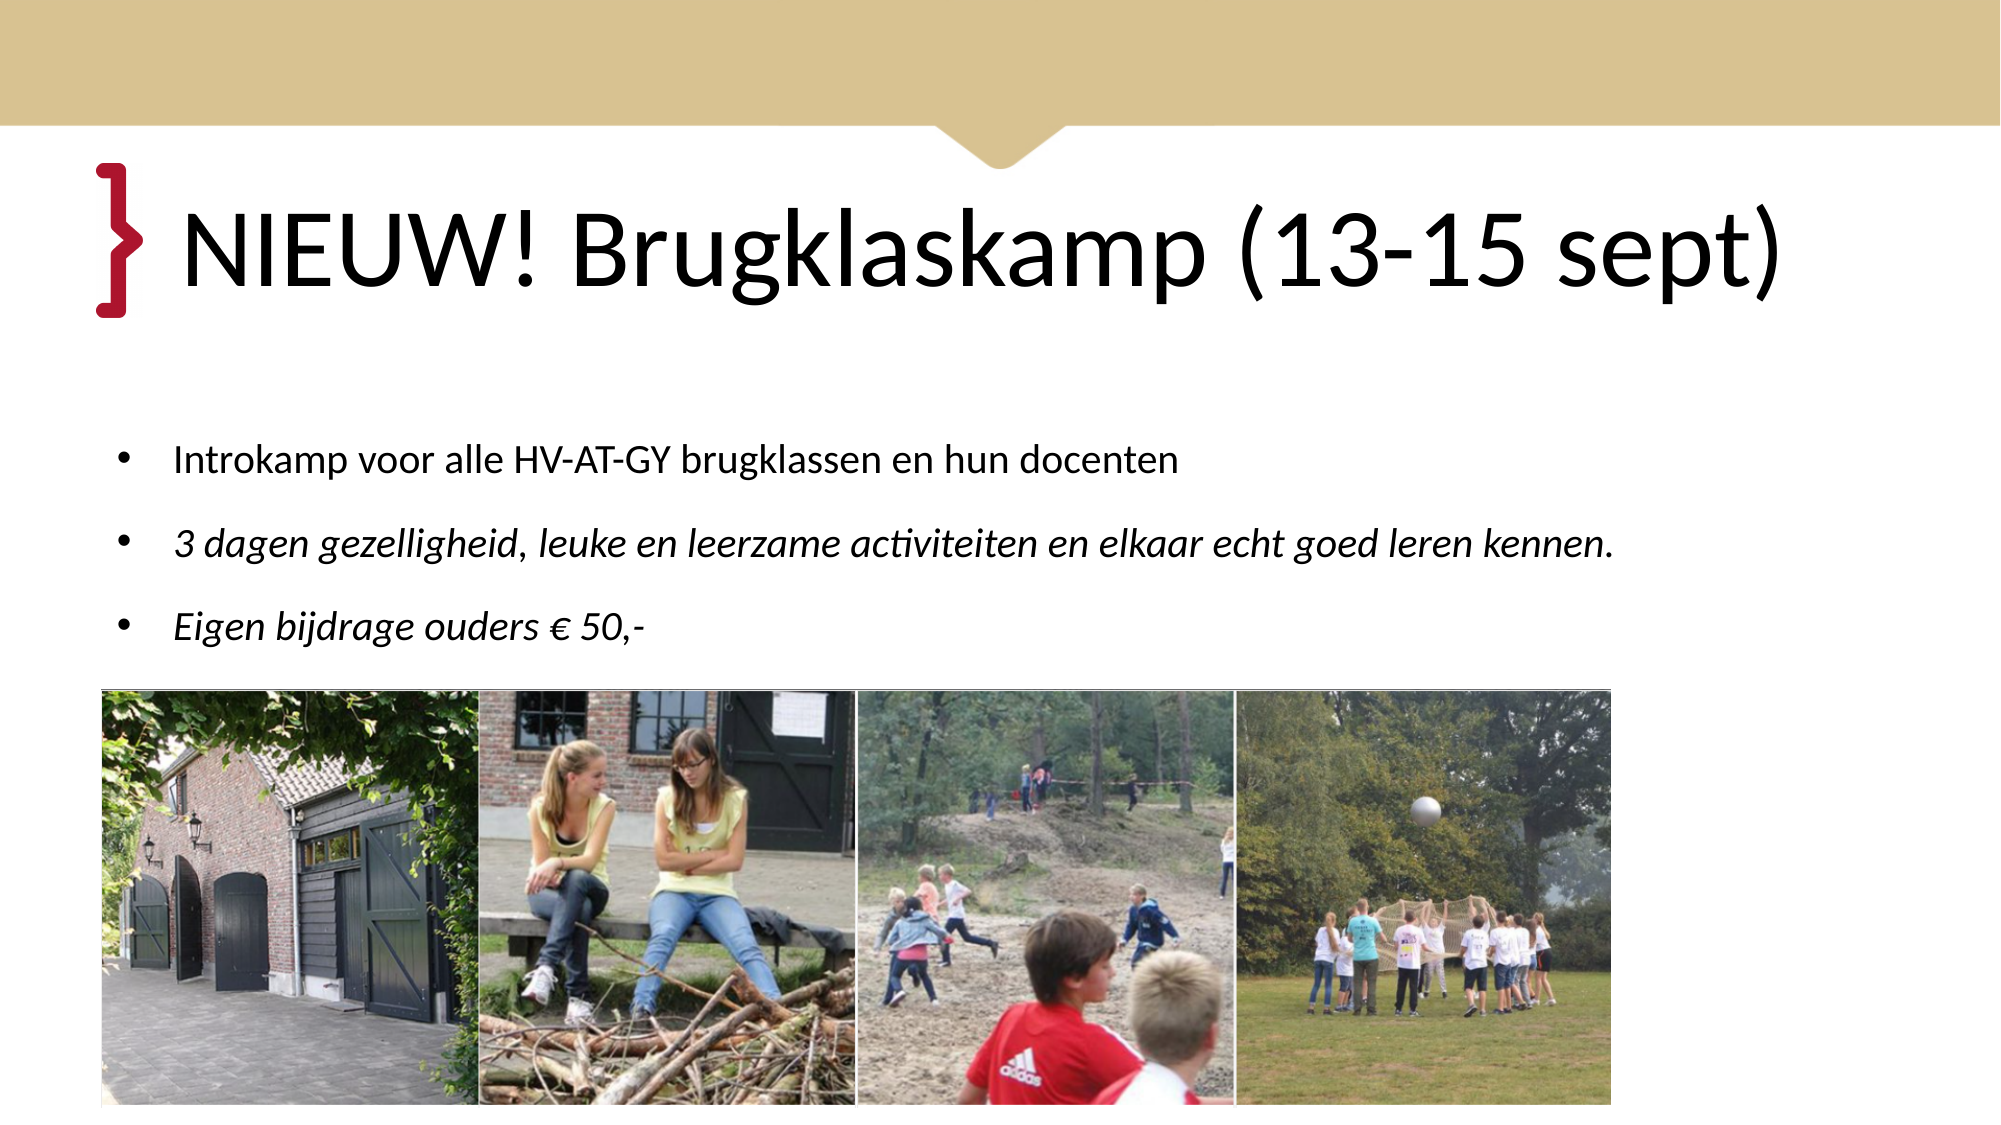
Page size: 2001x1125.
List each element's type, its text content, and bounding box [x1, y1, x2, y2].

picture [0, 0, 2001, 1125]
text_box NIEUW! Brugklaskamp (13-15 sept) [165, 166, 1868, 317]
text_box Introkamp voor alle HV-AT-GY brugklassen en hun docenten 3 dagen gezelligheid, leuke en leerzame activiteiten en elkaar echt goed leren kennen. Eigen bijdrage ouders € 50,- [101, 399, 1779, 1075]
